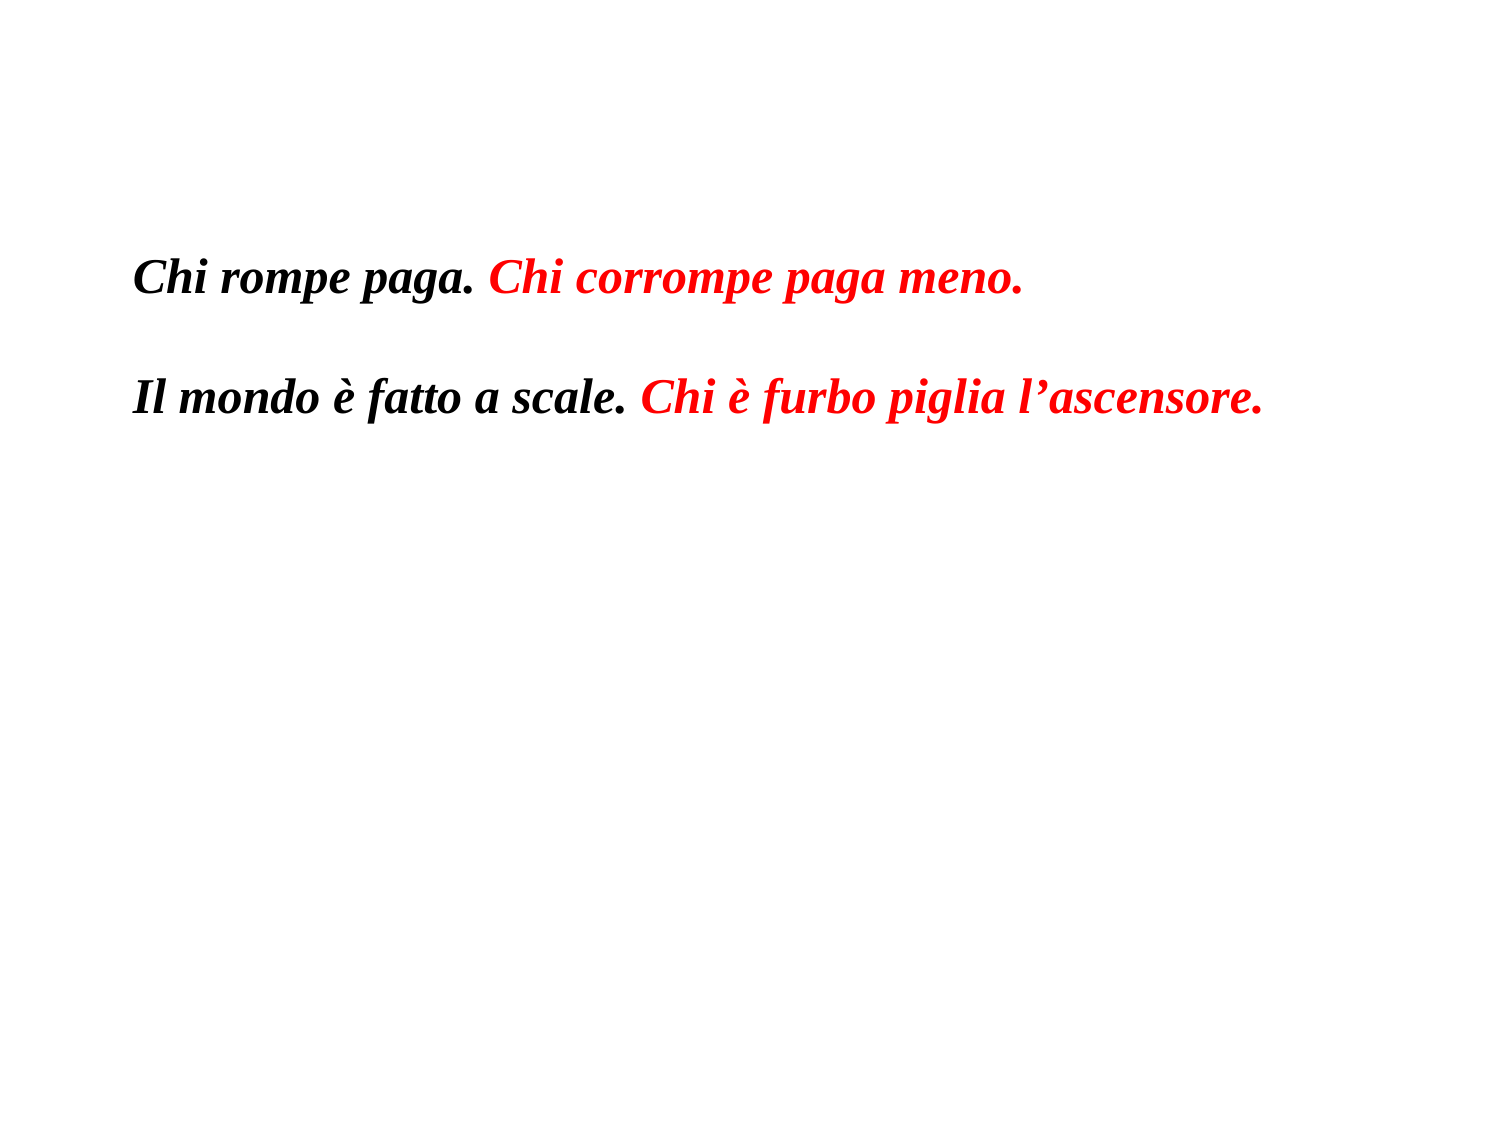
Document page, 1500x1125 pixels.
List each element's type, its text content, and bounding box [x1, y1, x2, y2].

text_box Chi rompe paga. Chi corrompe paga meno. Il mondo è fatto a scale. Chi è furbo piglia l’ascensore. [118, 236, 1376, 431]
